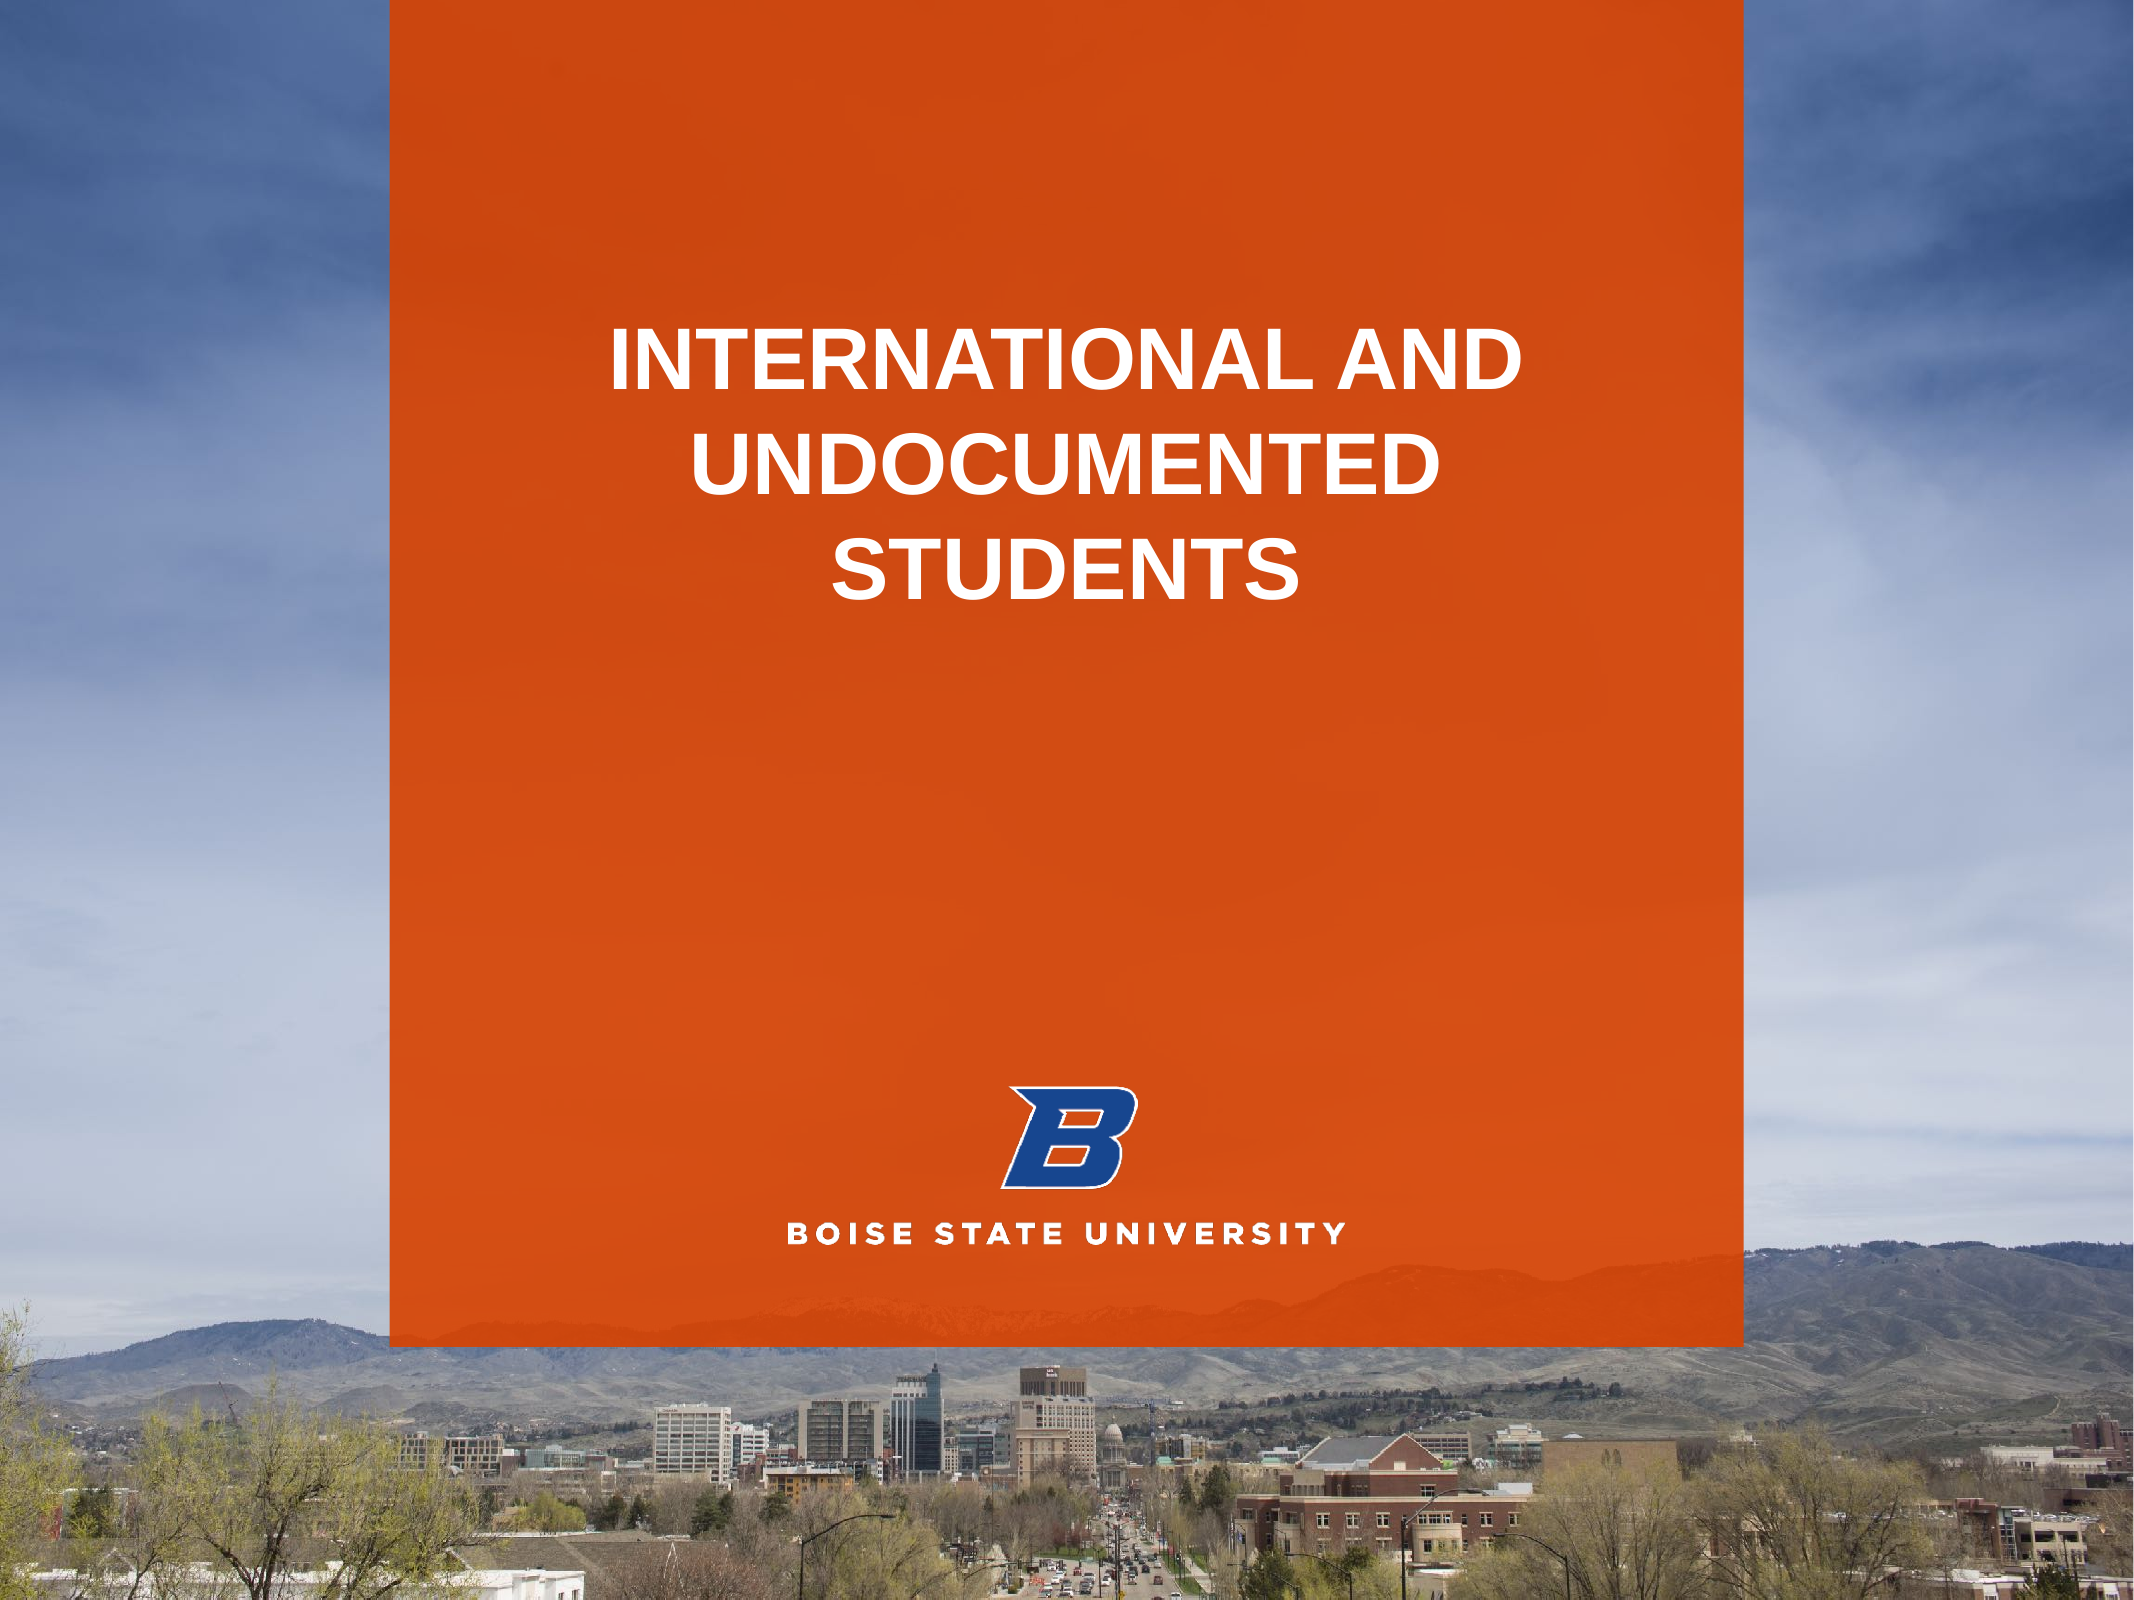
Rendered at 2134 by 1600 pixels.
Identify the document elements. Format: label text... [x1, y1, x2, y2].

picture [0, 0, 2134, 1600]
list International and Undocumented students [597, 115, 1536, 804]
picture [788, 1086, 1346, 1245]
